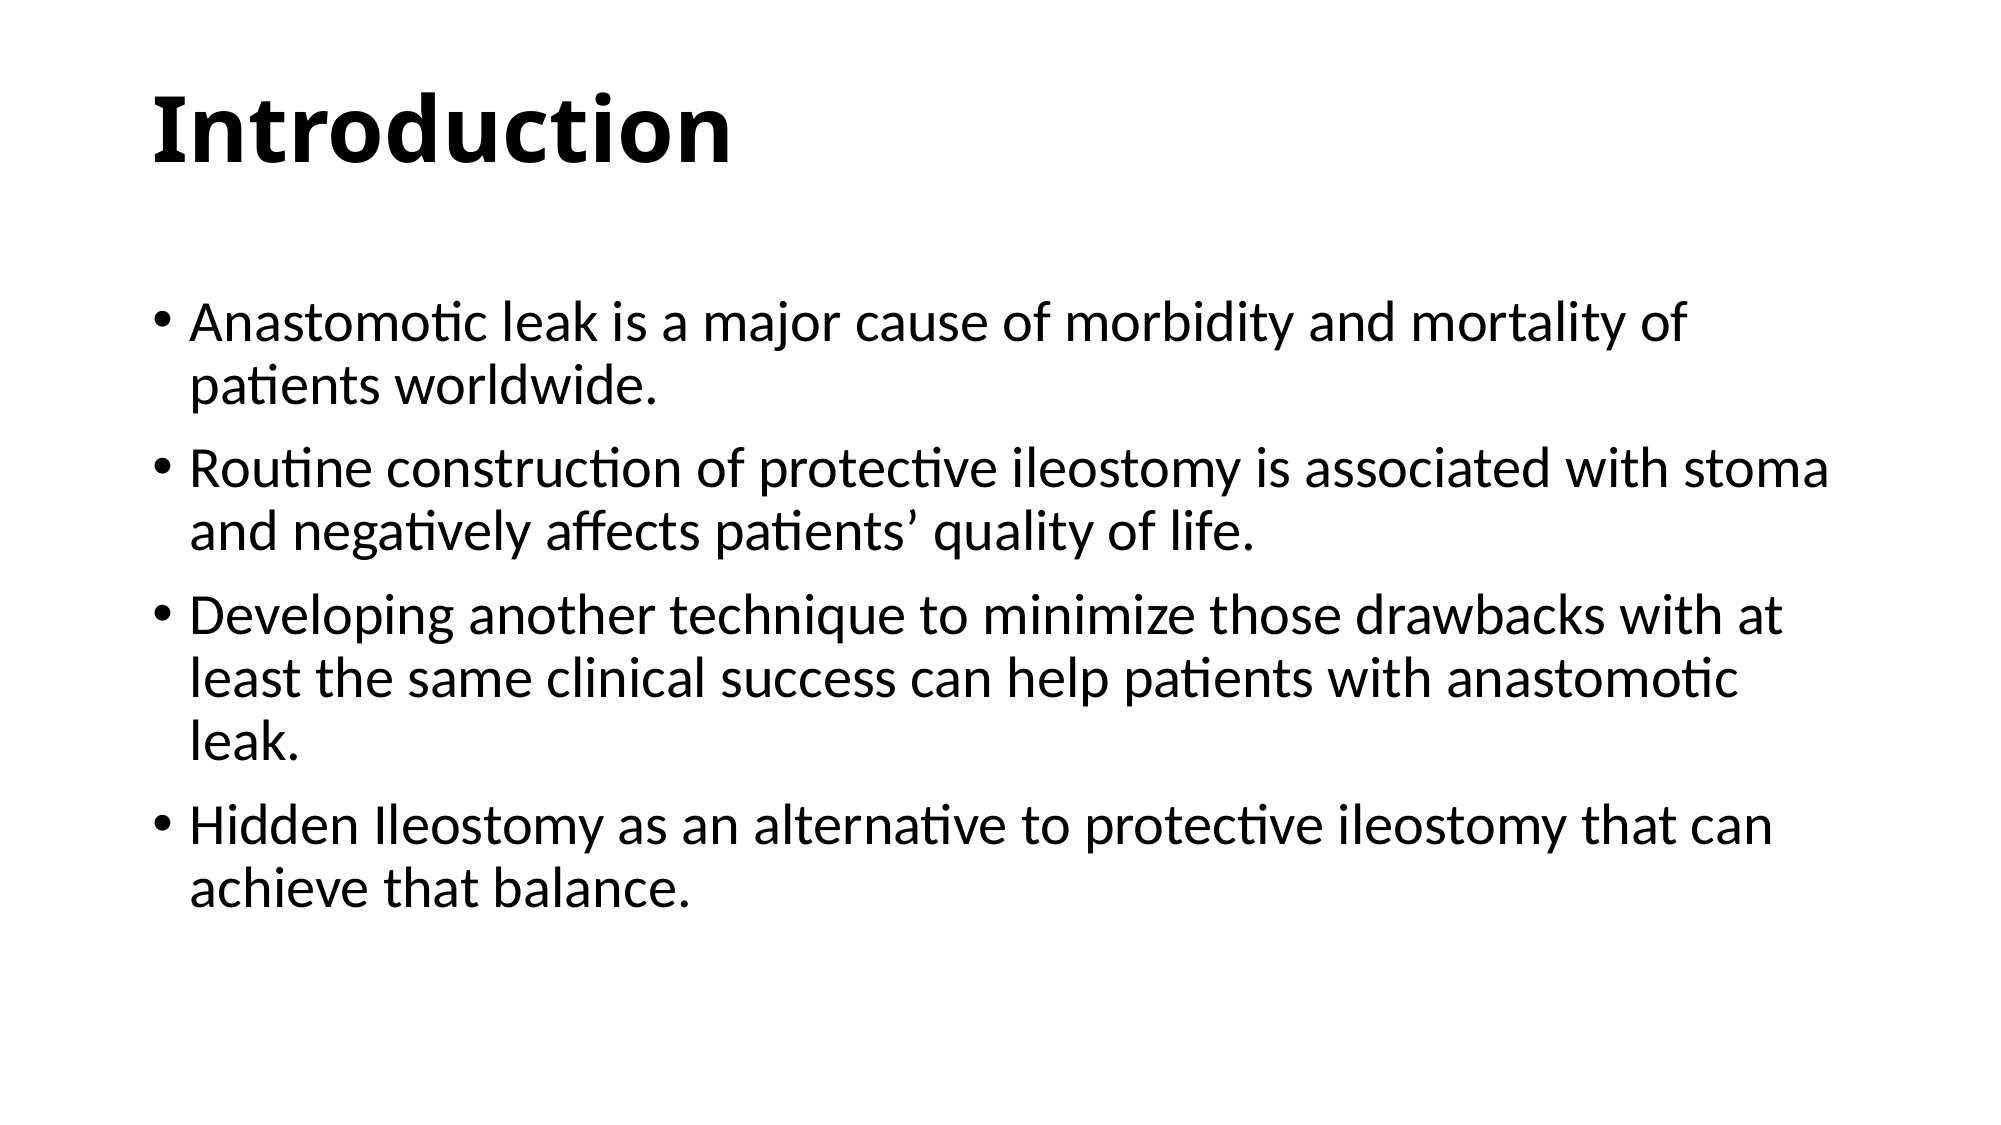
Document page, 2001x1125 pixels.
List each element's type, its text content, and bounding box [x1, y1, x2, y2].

list Anastomotic leak is a major cause of morbidity and mortality of patients worldwide. Routine construction of protective ileostomy is associated with stoma and negatively affects patients’ quality of life. Developing another technique to minimize those drawbacks with at least the same clinical success can help patients with anastomotic leak. Hidden Ileostomy as an alternative to protective ileostomy that can achieve that balance. [137, 283, 1863, 1068]
title Introduction [137, 59, 1863, 207]
